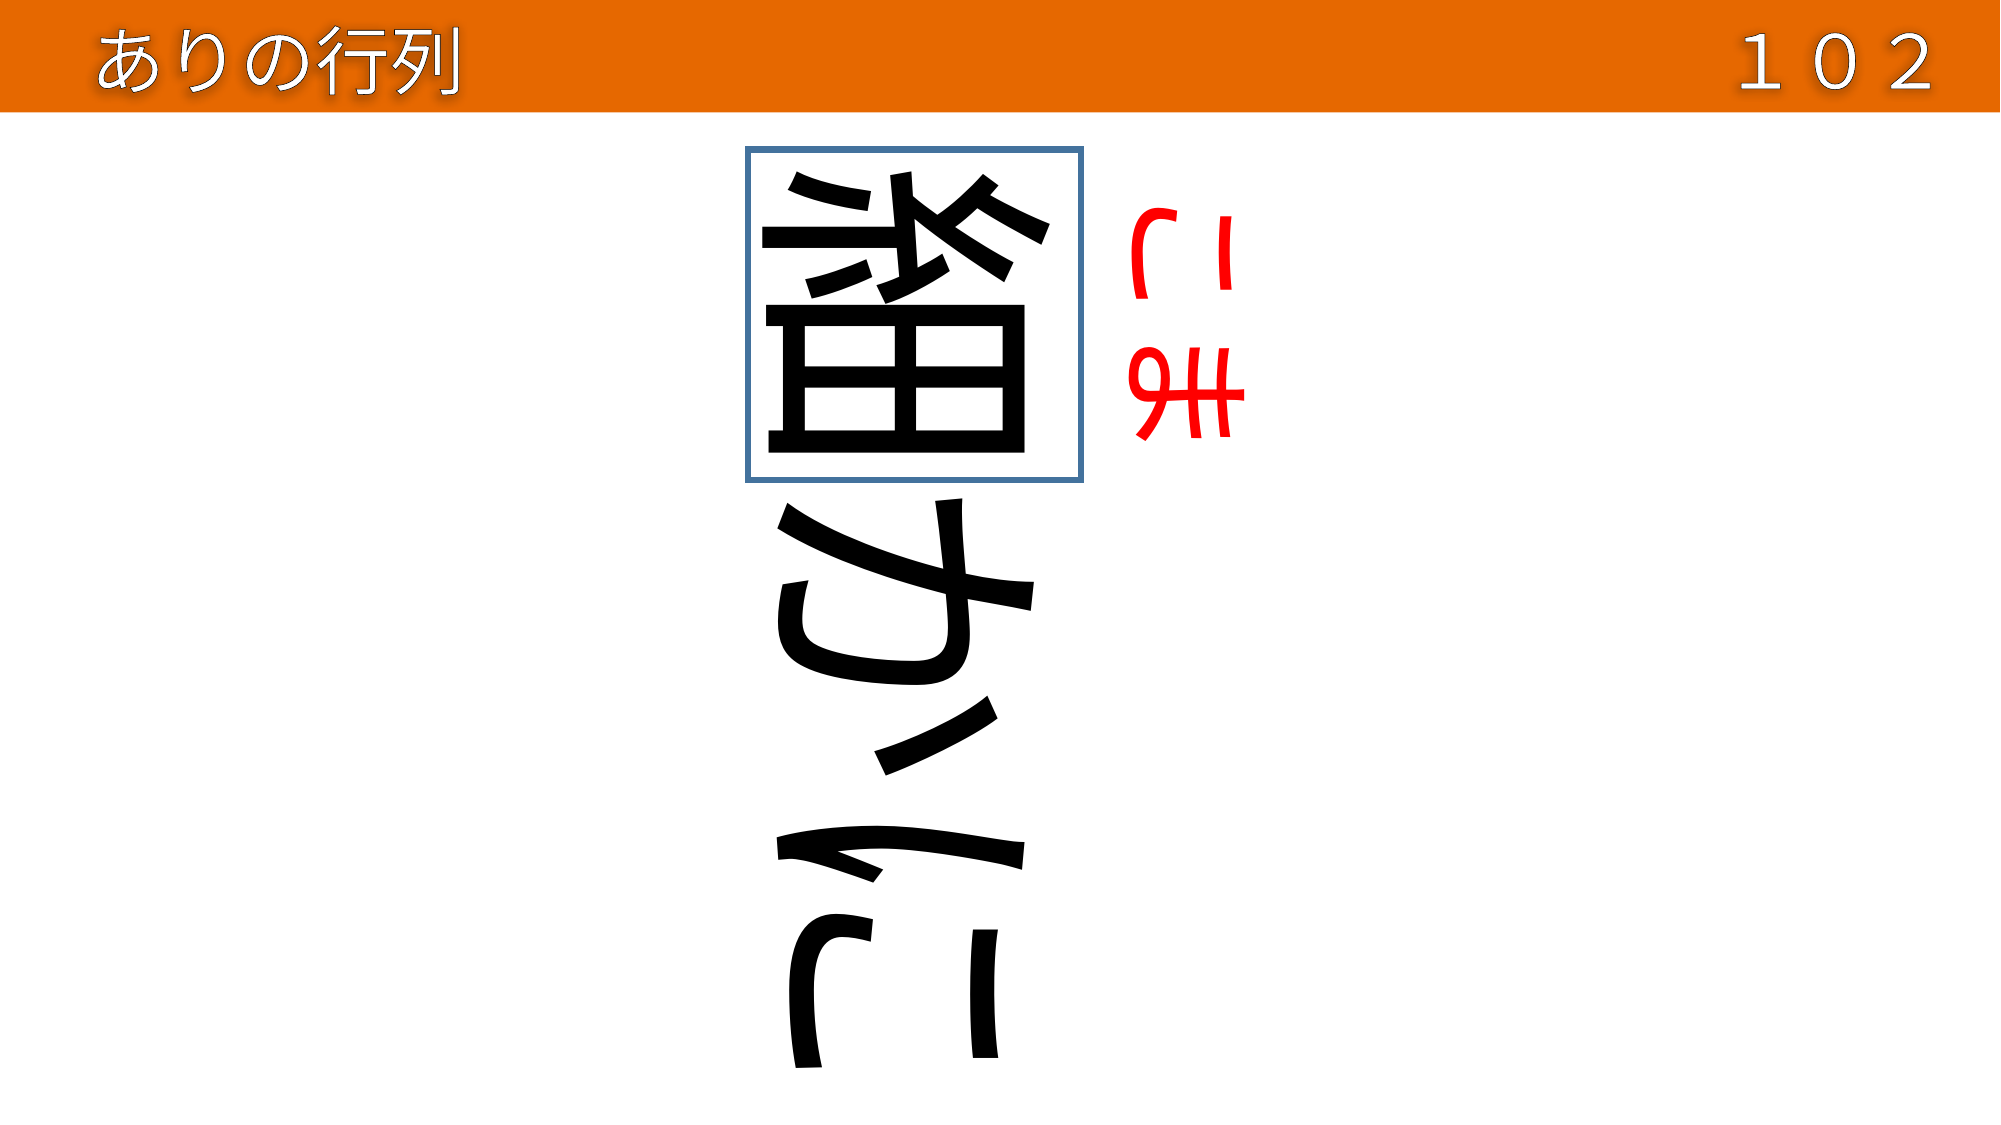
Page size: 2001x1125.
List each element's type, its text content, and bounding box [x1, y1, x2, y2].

text_box [0, 0, 2000, 113]
text_box [747, 148, 1082, 481]
text_box ありの行列 [75, 6, 1378, 112]
text_box １０２ [1707, 6, 1963, 112]
text_box こま [1083, 170, 1281, 463]
text_box 細かに [698, 147, 1108, 1125]
